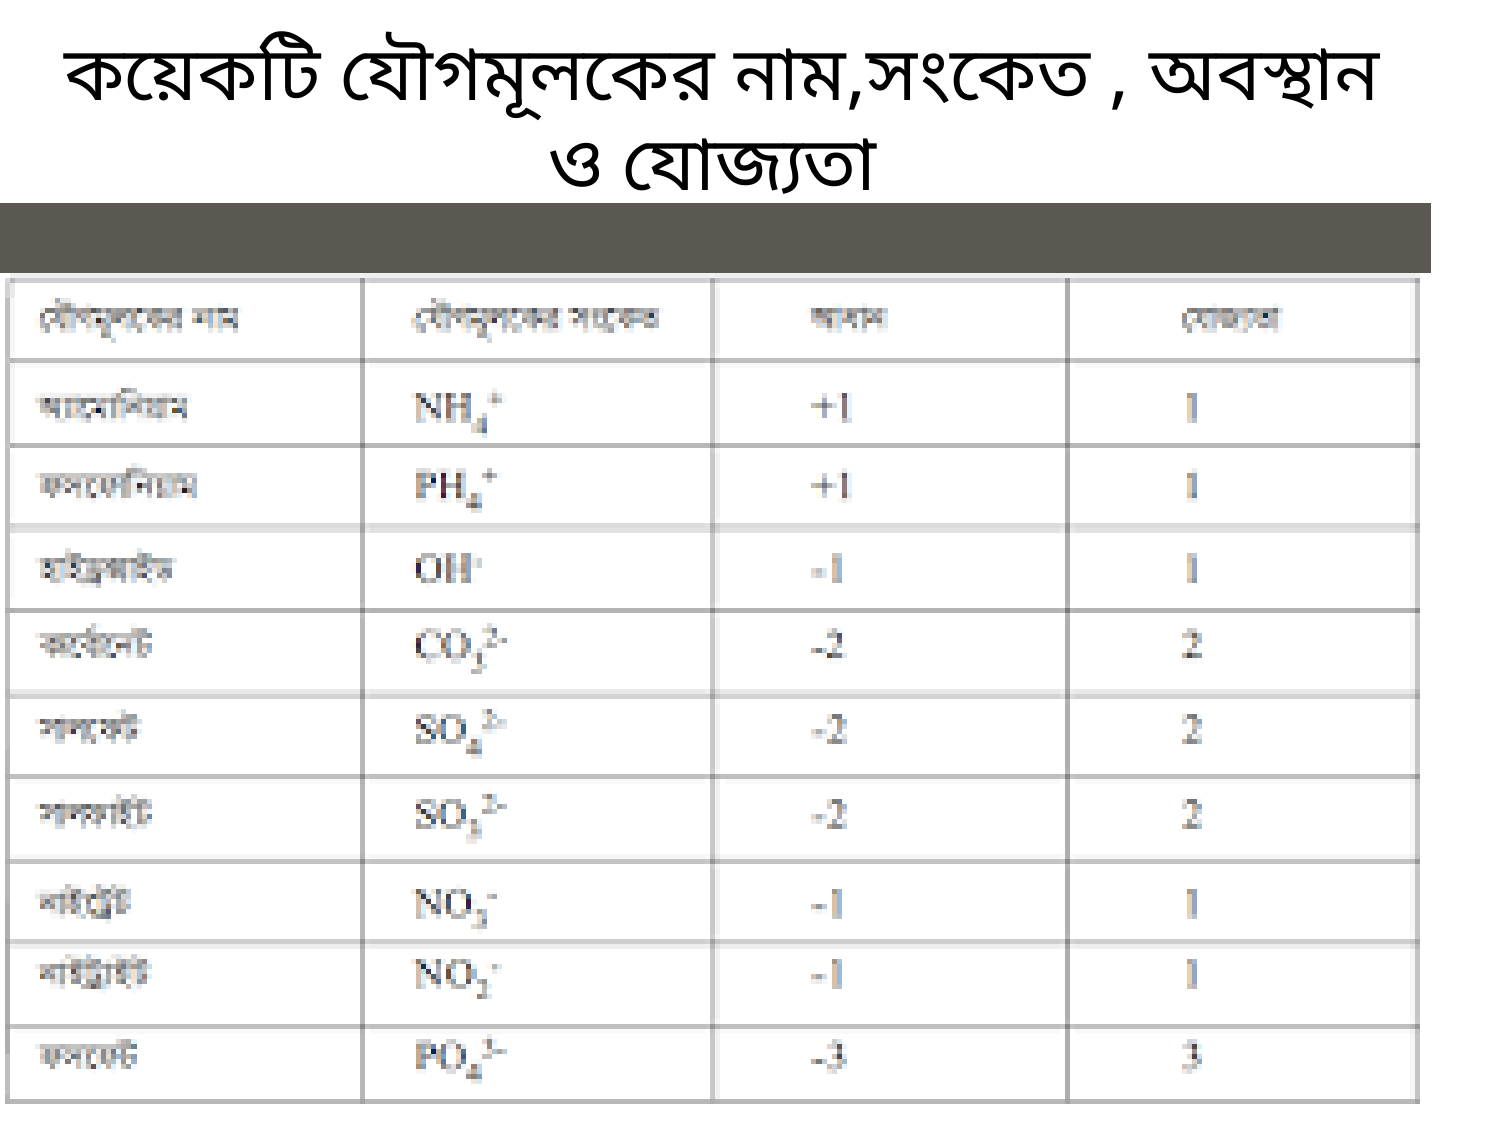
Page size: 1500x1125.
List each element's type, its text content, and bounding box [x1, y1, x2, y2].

picture [0, 202, 1431, 1125]
text_box কয়েকটি যৌগমূলকের নাম,সংকেত , অবস্থান ও যোজ্যতা [32, 73, 1412, 159]
